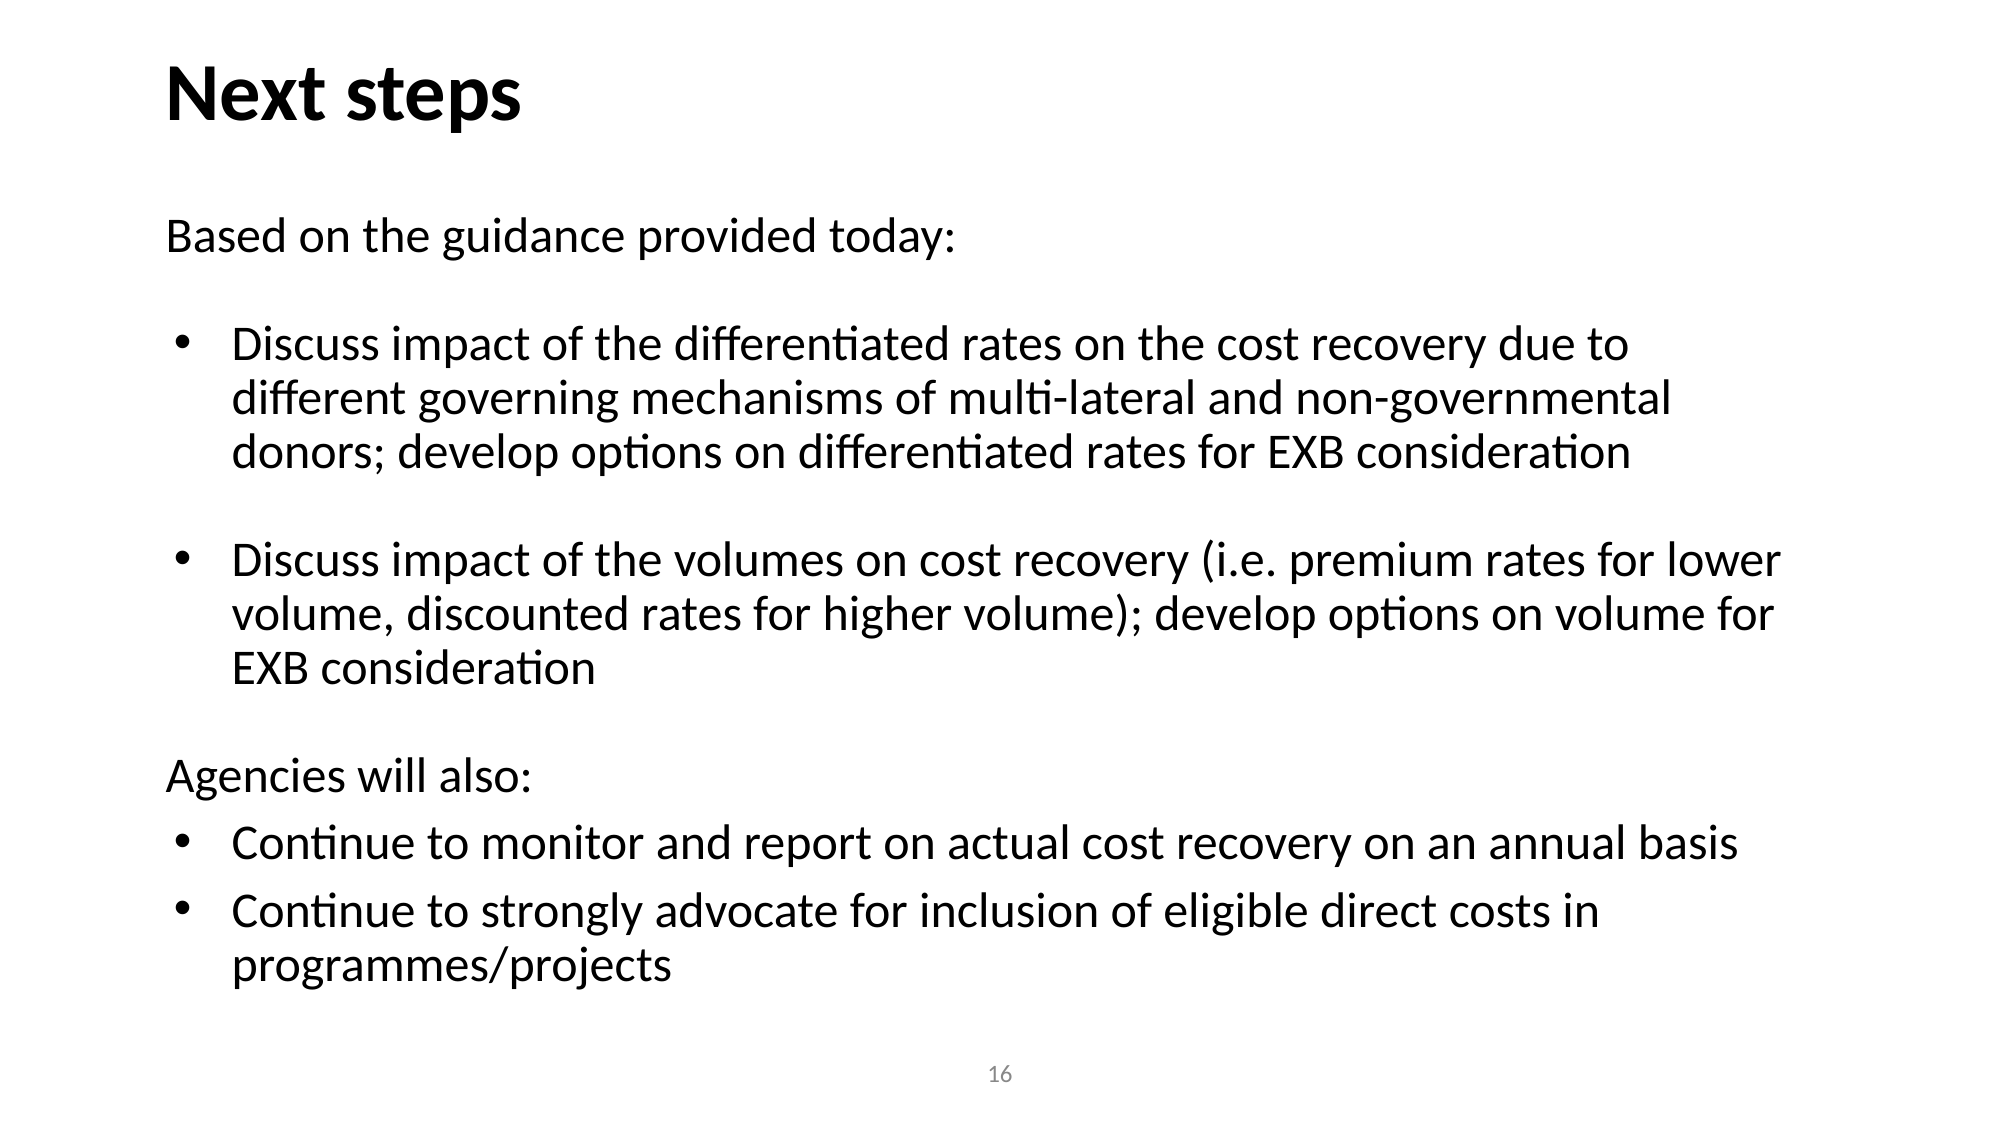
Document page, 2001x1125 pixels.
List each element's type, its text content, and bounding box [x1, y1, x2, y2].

slide_number 16 [662, 1044, 1338, 1103]
title Next steps [150, 50, 1528, 137]
list Based on the guidance provided today: Discuss impact of the differentiated rates on the cost recovery due to different governing mechanisms of multi-lateral and non-governmental donors; develop options on differentiated rates for EXB consideration Discuss impact of the volumes on cost recovery (i.e. premium rates for lower volume, discounted rates for higher volume); develop options on volume for EXB consideration Agencies will also: Continue to monitor and report on actual cost recovery on an annual basis Continue to strongly advocate for inclusion of eligible direct costs in programmes/projects [150, 194, 1807, 1044]
